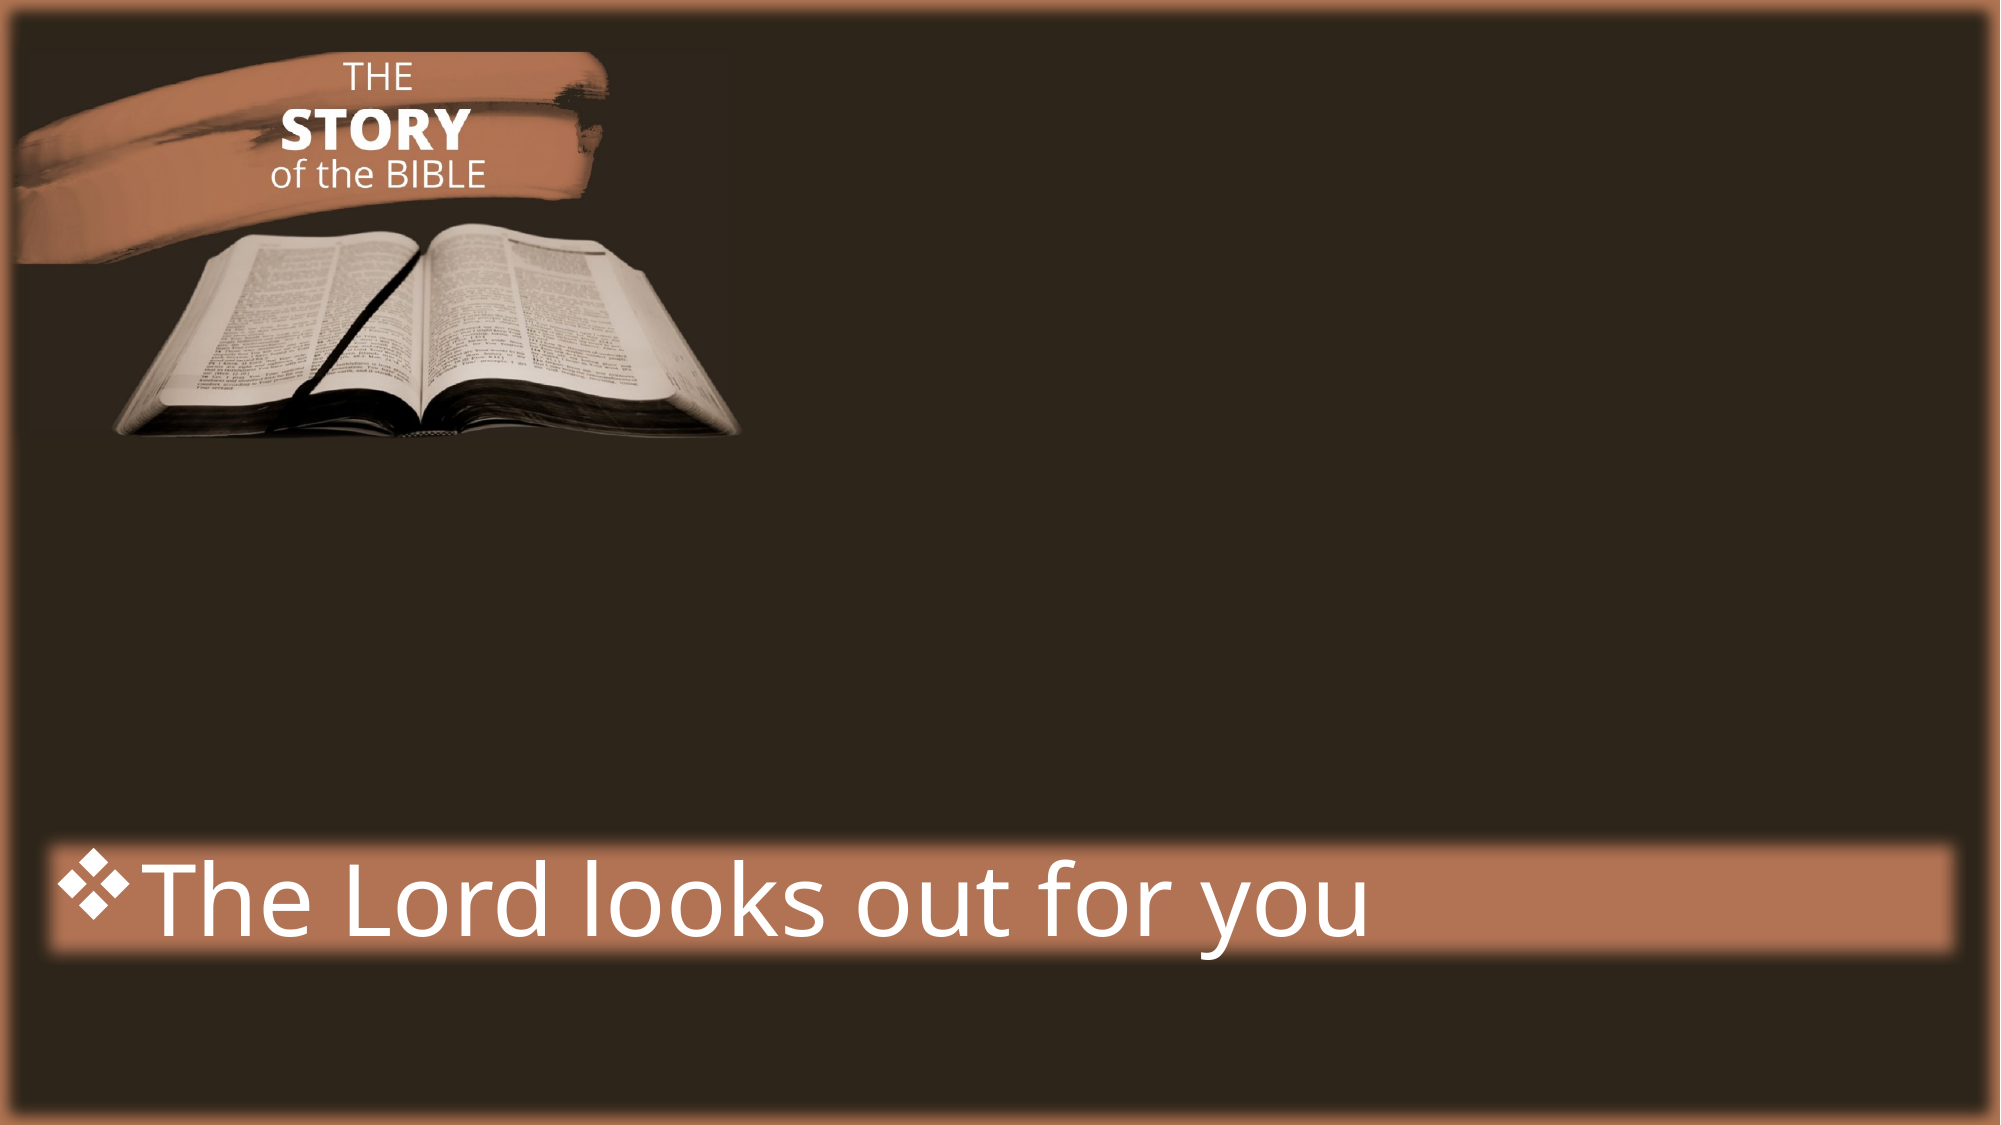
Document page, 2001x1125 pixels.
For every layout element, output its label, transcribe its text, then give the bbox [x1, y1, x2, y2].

picture [8, 32, 748, 449]
text_box The Lord looks out for you [49, 845, 1954, 954]
text_box [22, 22, 1976, 1101]
